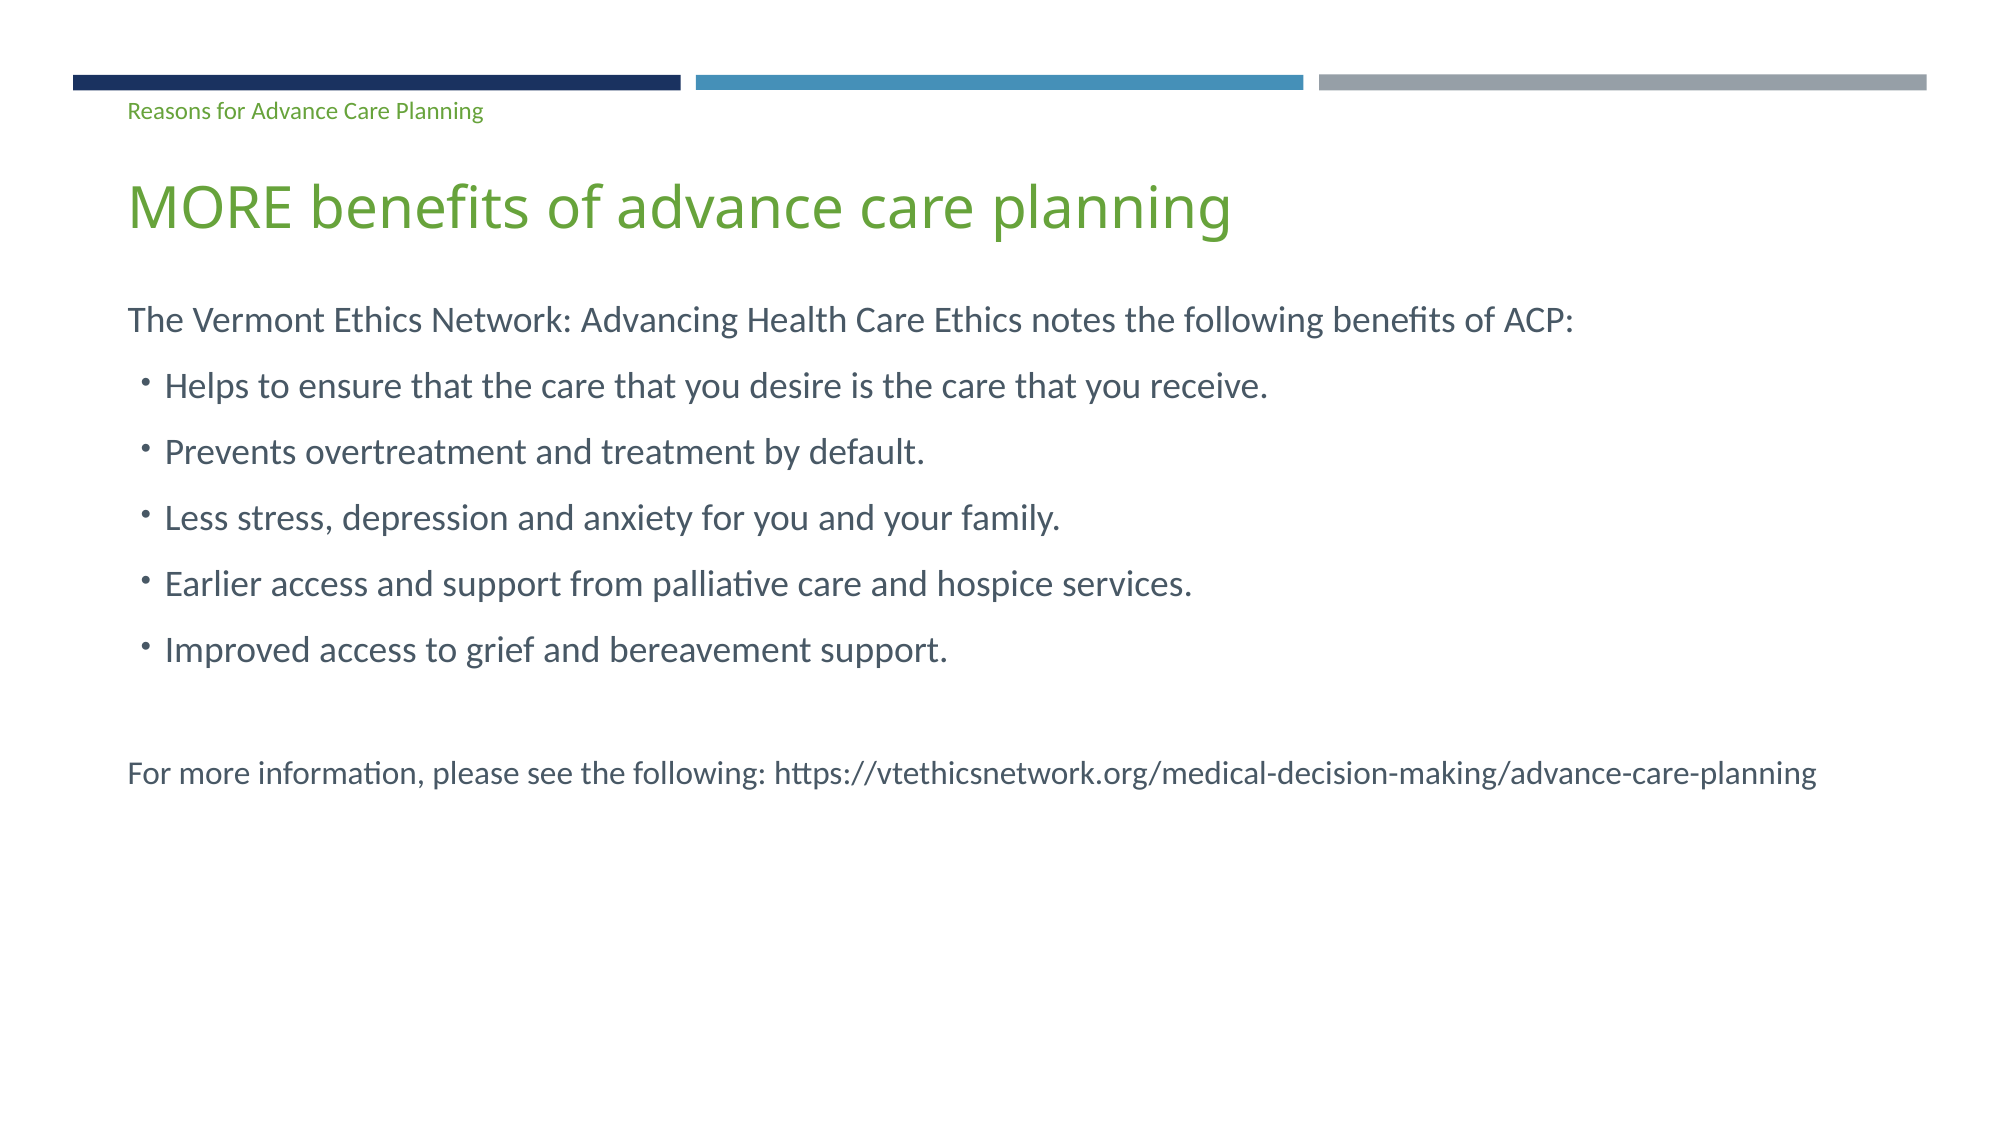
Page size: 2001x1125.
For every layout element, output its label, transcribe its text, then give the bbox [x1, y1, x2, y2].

text_box The Vermont Ethics Network: Advancing Health Care Ethics notes the following benefits of ACP: Helps to ensure that the care that you desire is the care that you receive. Prevents overtreatment and treatment by default. Less stress, depression and anxiety for you and your family. Earlier access and support from palliative care and hospice services. Improved access to grief and bereavement support. For more information, please see the following: https://vtethicsnetwork.org/medical-decision-making/advance-care-planning [112, 288, 1940, 1035]
list Reasons for Advance Care Planning [112, 86, 1122, 124]
title MORE benefits of advance care planning [112, 101, 1838, 288]
